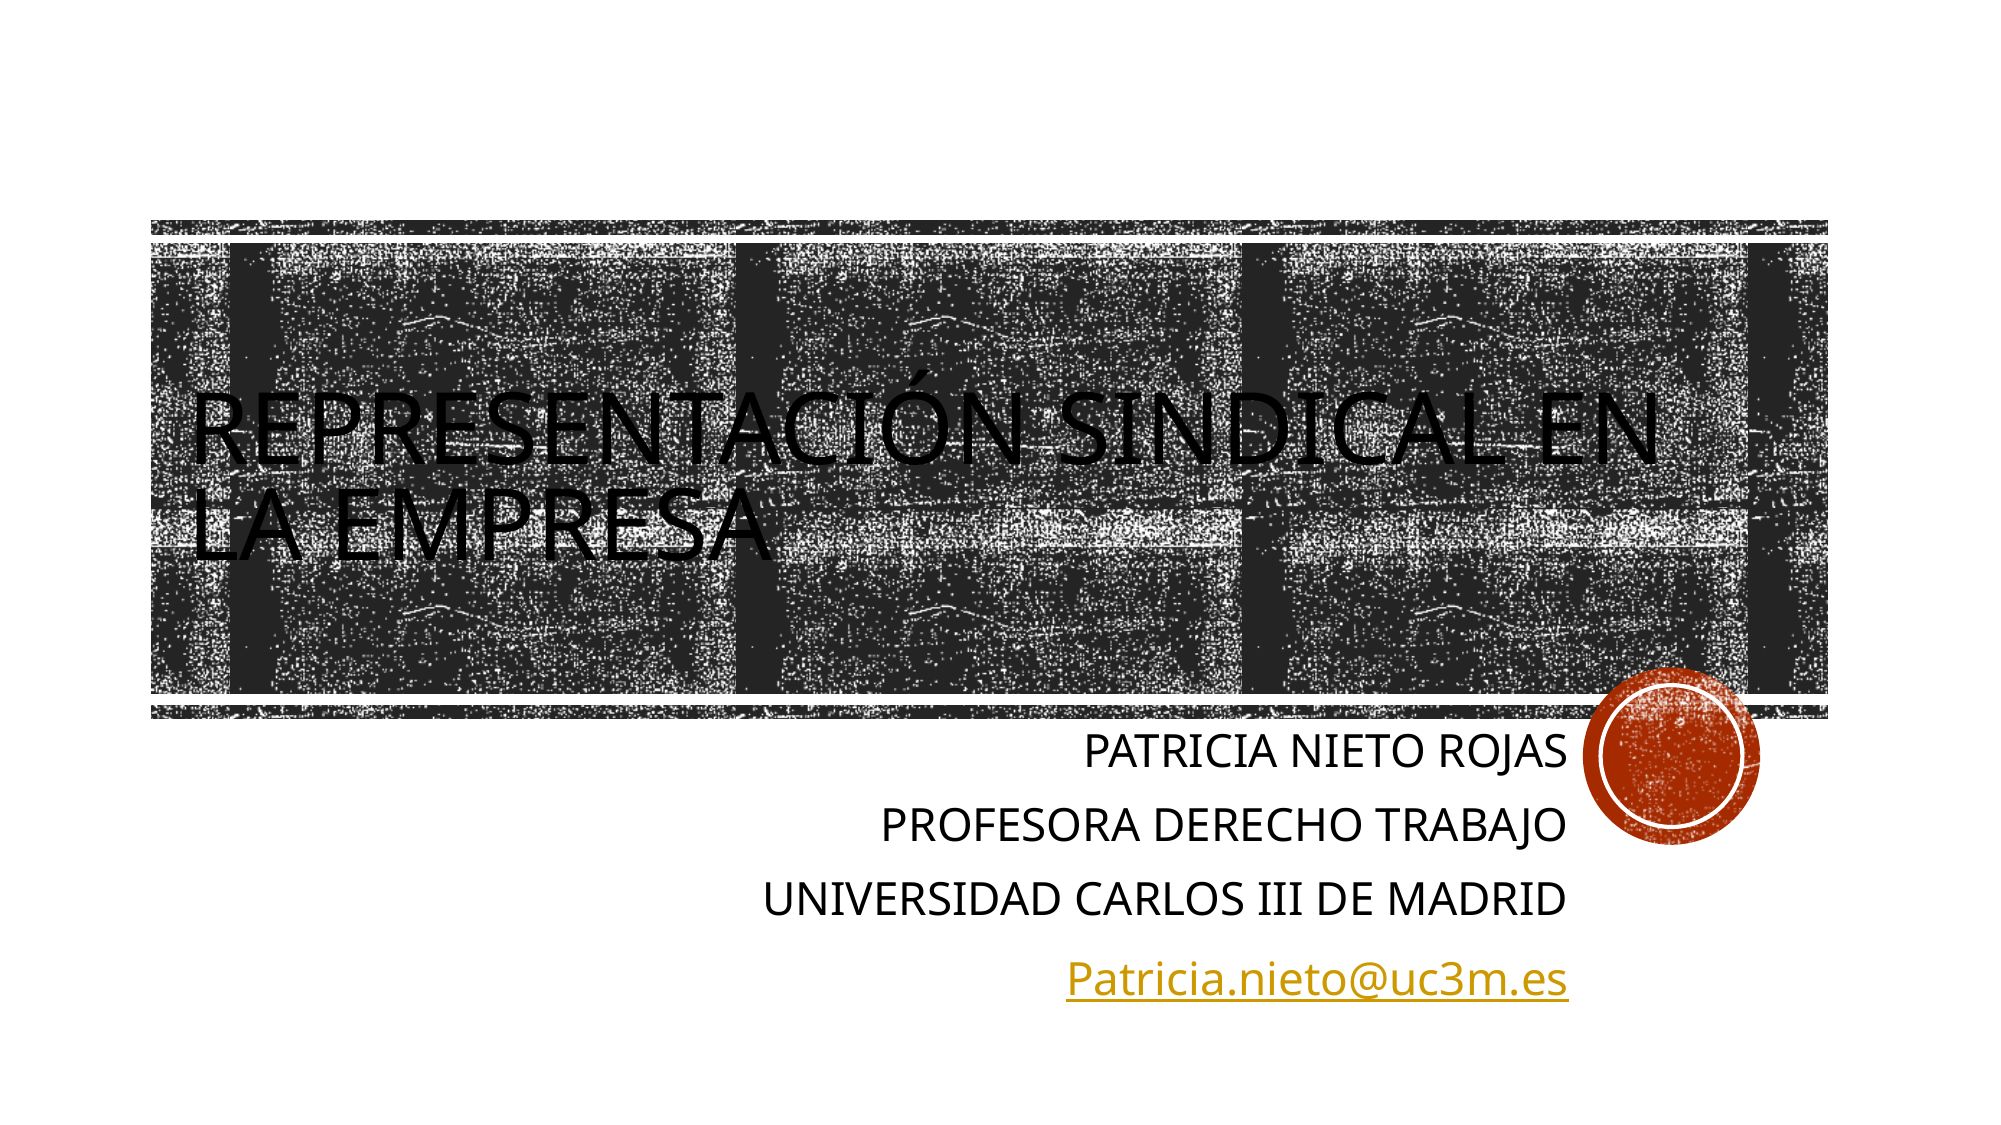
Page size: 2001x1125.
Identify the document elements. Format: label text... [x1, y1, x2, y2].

subtitle PATRICIA NIETO ROJAS PROFESORA DERECHO TRABAJO UNIVERSIDAD CARLOS III DE MADRID Patricia.nieto@uc3m.es [175, 720, 1584, 1026]
title Representación sindical en la empresa [172, 234, 1808, 733]
